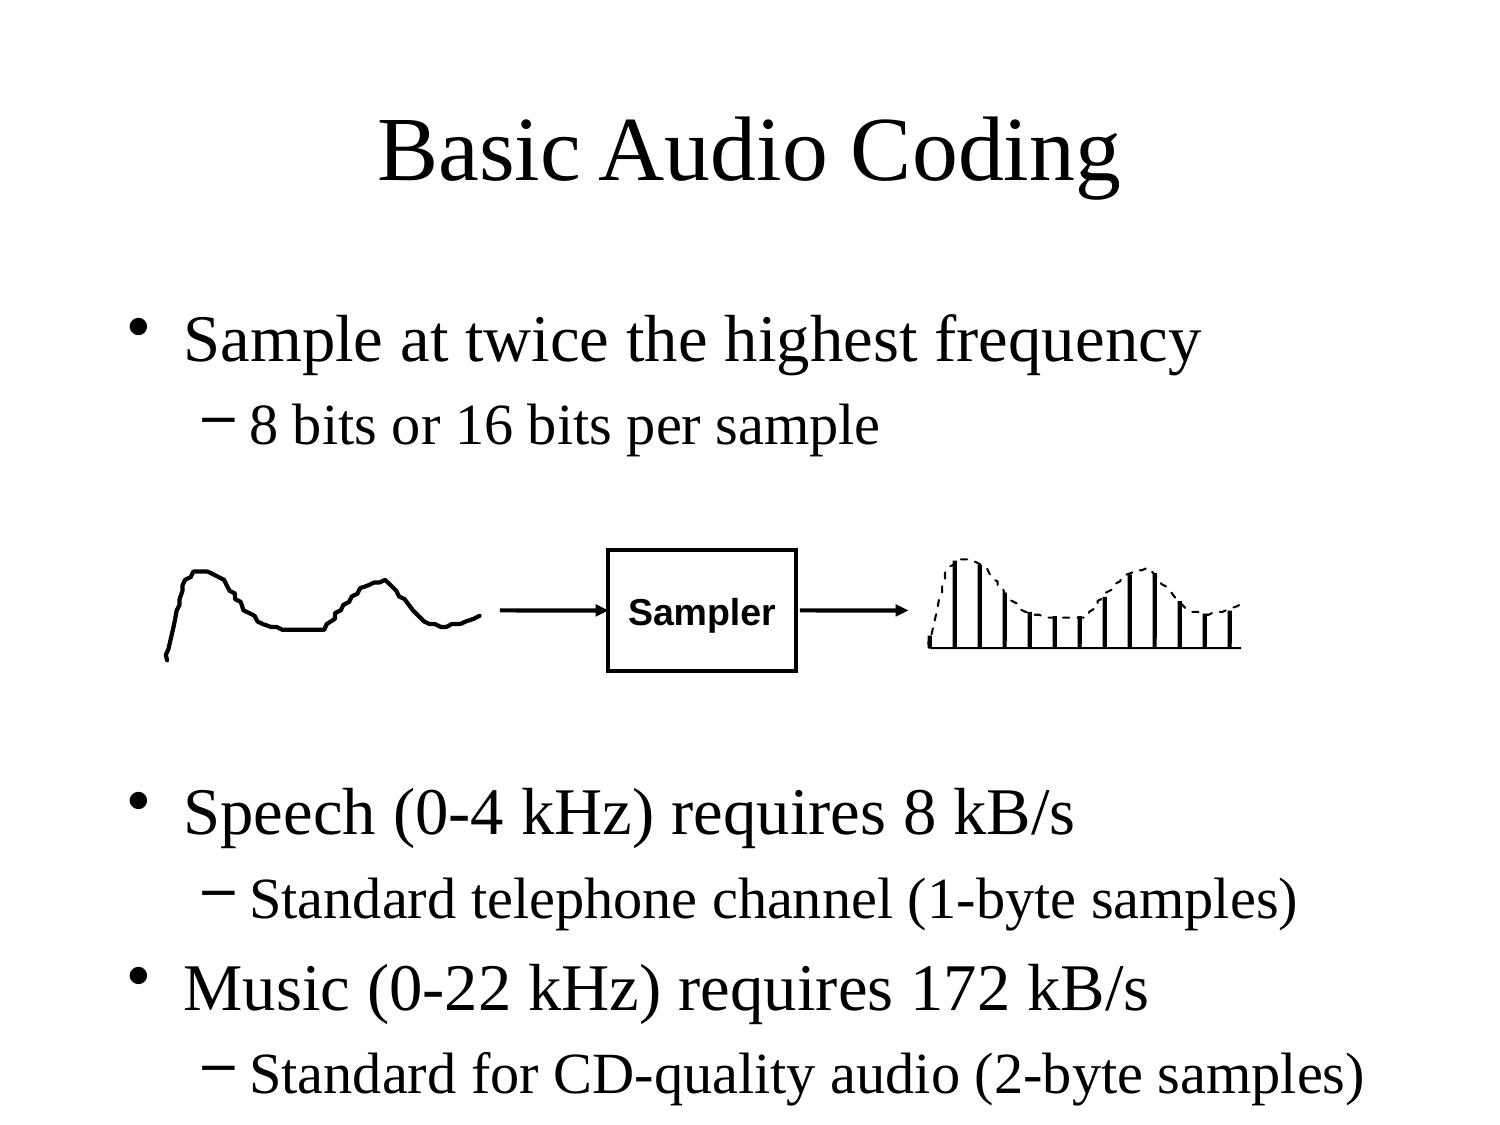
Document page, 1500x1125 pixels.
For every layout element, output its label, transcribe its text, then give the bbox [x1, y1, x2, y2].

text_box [928, 559, 1243, 649]
text_box [165, 571, 480, 661]
title Basic Audio Coding [111, 49, 1388, 238]
list Sample at twice the highest frequency 8 bits or 16 bits per sample Speech (0-4 kHz) requires 8 kB/s Standard telephone channel (1-byte samples) Music (0-22 kHz) requires 172 kB/s Standard for CD-quality audio (2-byte samples) [111, 286, 1388, 963]
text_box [499, 549, 909, 671]
